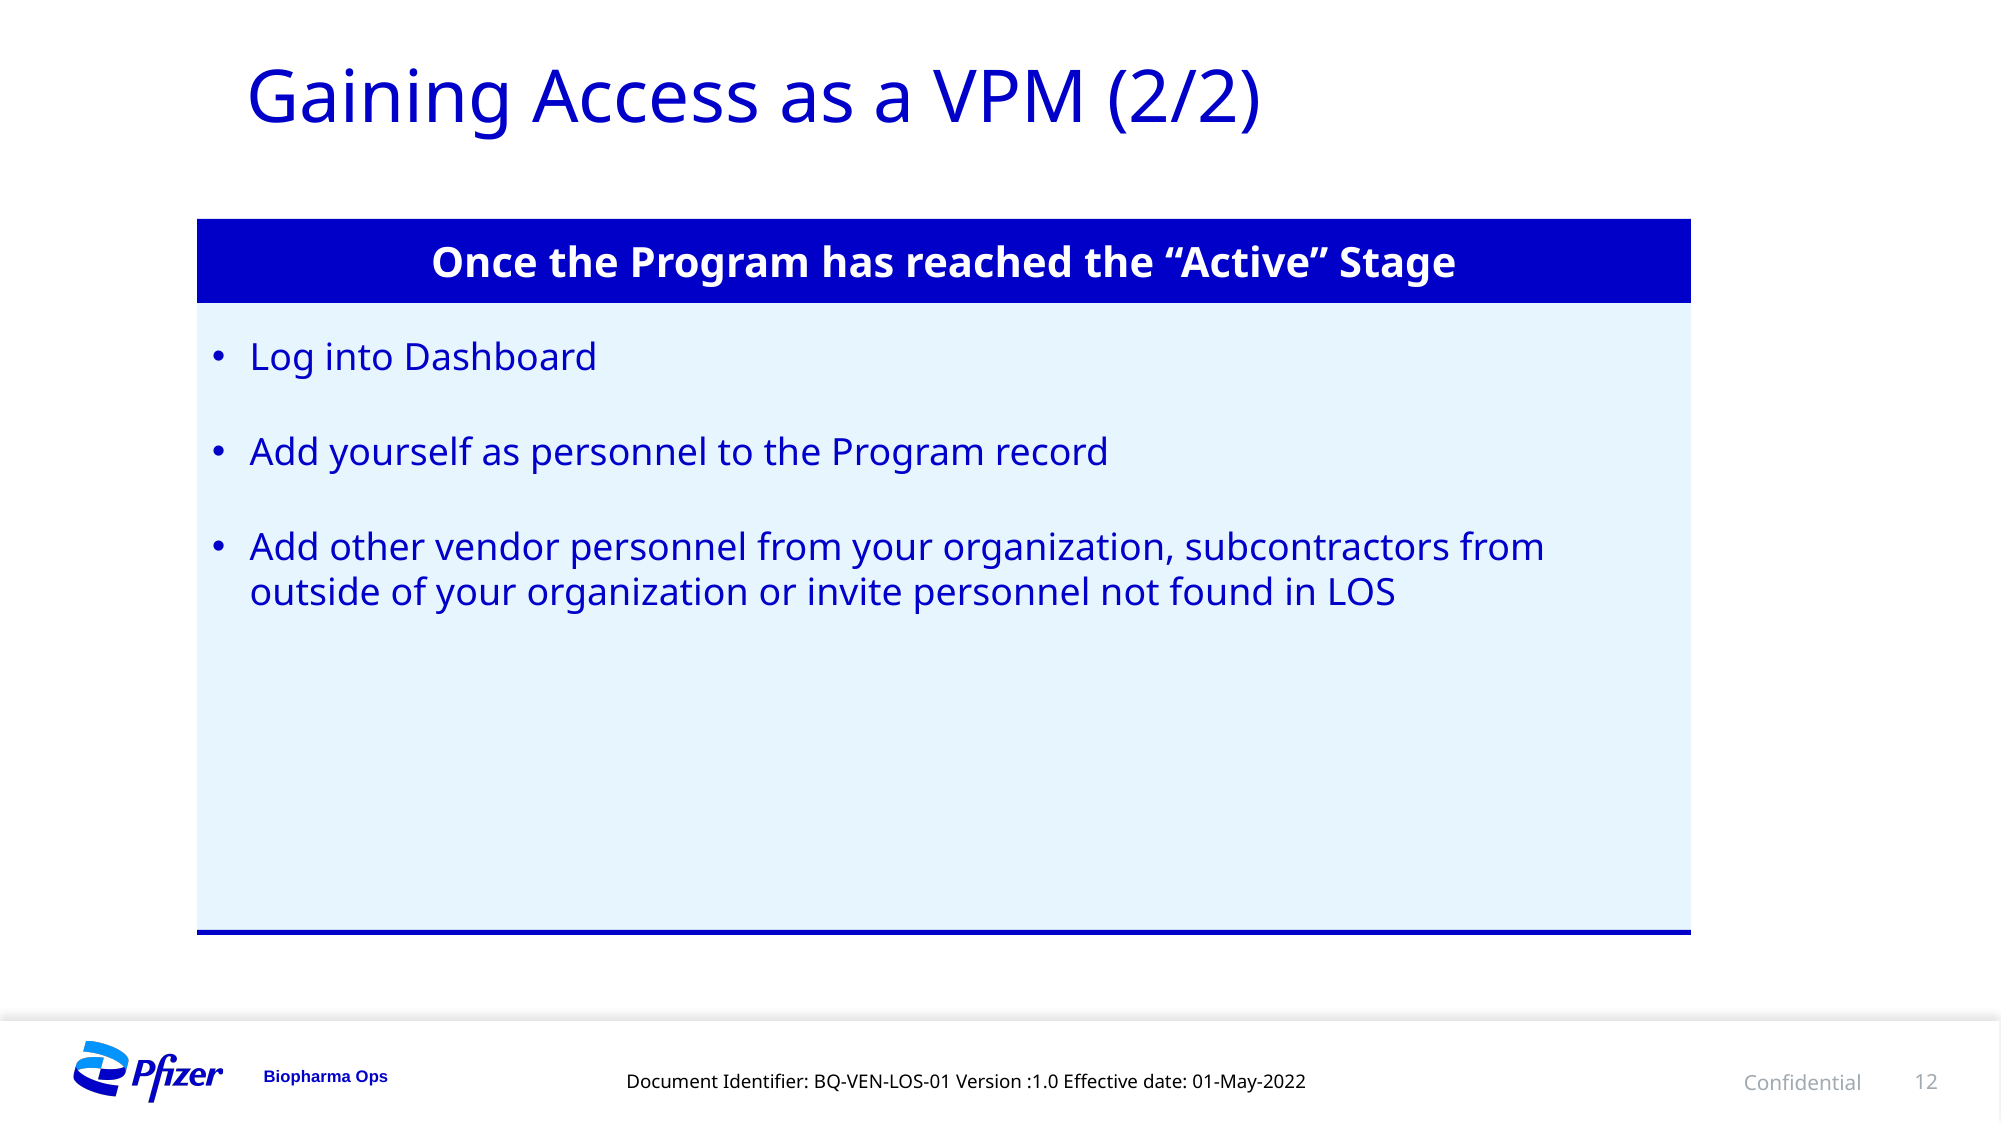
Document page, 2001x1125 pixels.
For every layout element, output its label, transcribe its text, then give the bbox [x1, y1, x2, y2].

title Gaining Access as a VPM (2/2) [231, 0, 1726, 208]
text_box Document Identifier: BQ-VEN-LOS-01 Version :1.0 Effective date: 01-May-2022 [611, 1062, 1330, 1100]
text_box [197, 218, 1691, 935]
